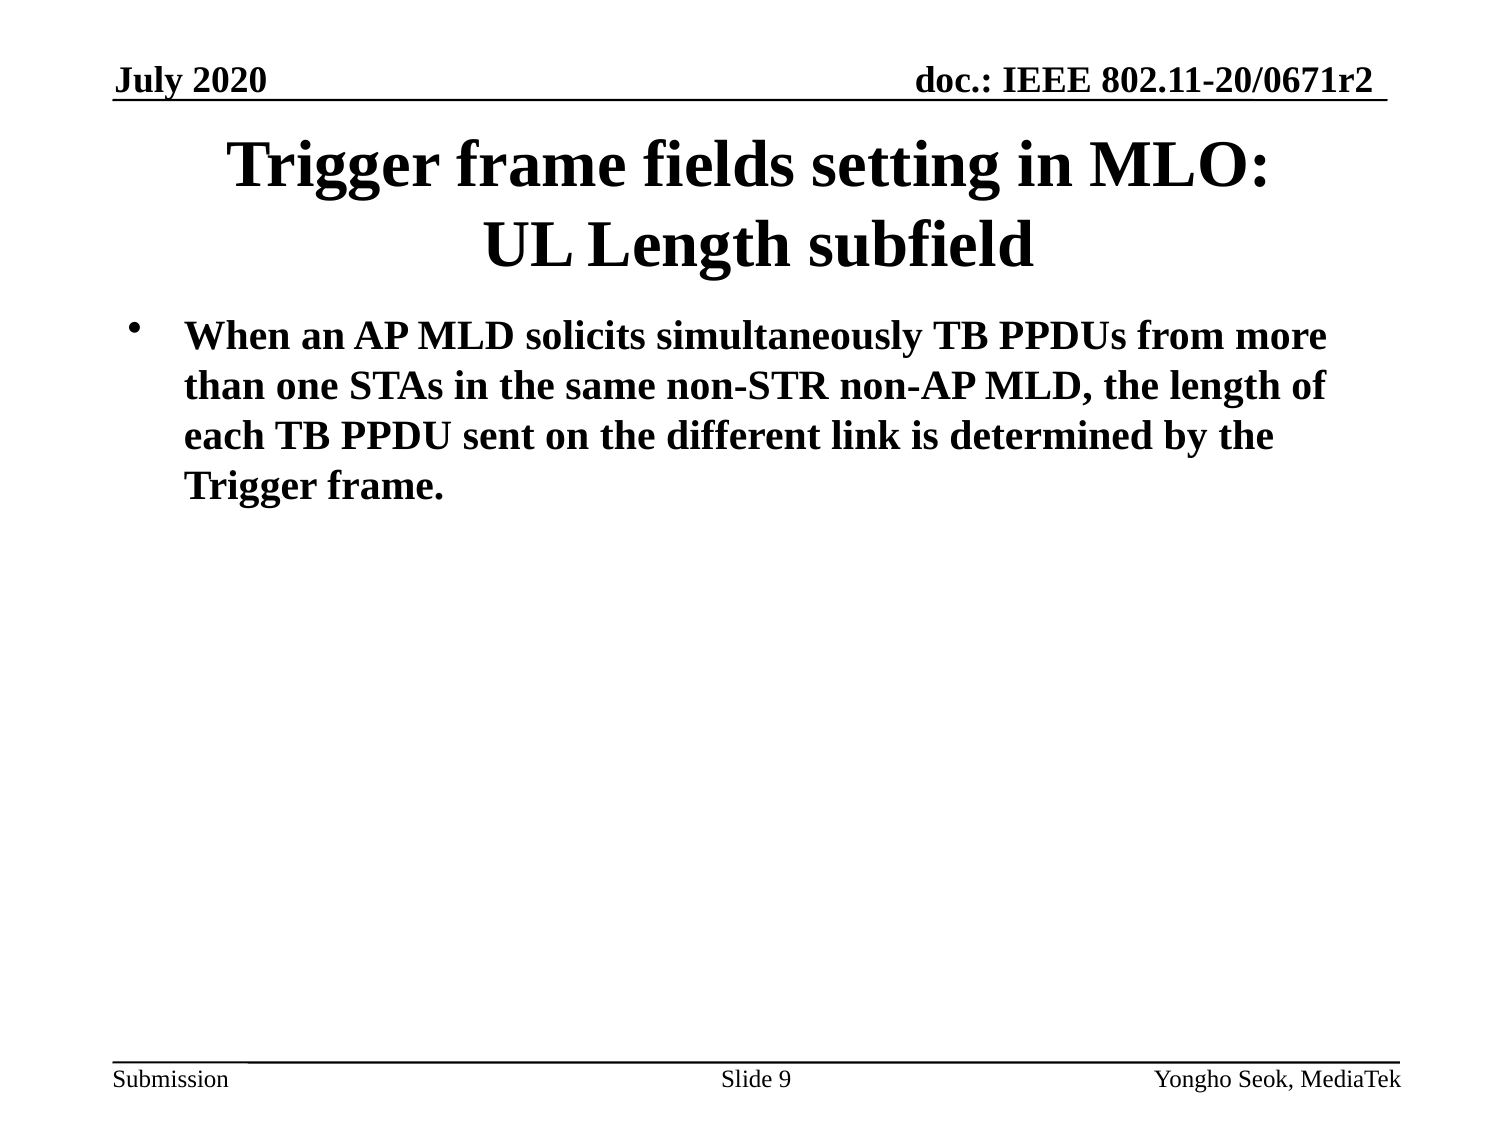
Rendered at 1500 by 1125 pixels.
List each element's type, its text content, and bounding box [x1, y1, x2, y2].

slide_number Slide 9 [712, 1061, 800, 1093]
list When an AP MLD solicits simultaneously TB PPDUs from more than one STAs in the same non-STR non-AP MLD, the length of each TB PPDU sent on the different link is determined by the Trigger frame. [112, 299, 1388, 976]
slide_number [114, 54, 270, 101]
title Trigger frame fields setting in MLO: UL Length subfield [0, 112, 1500, 288]
footer Yongho Seok, MediaTek [1150, 1061, 1402, 1093]
